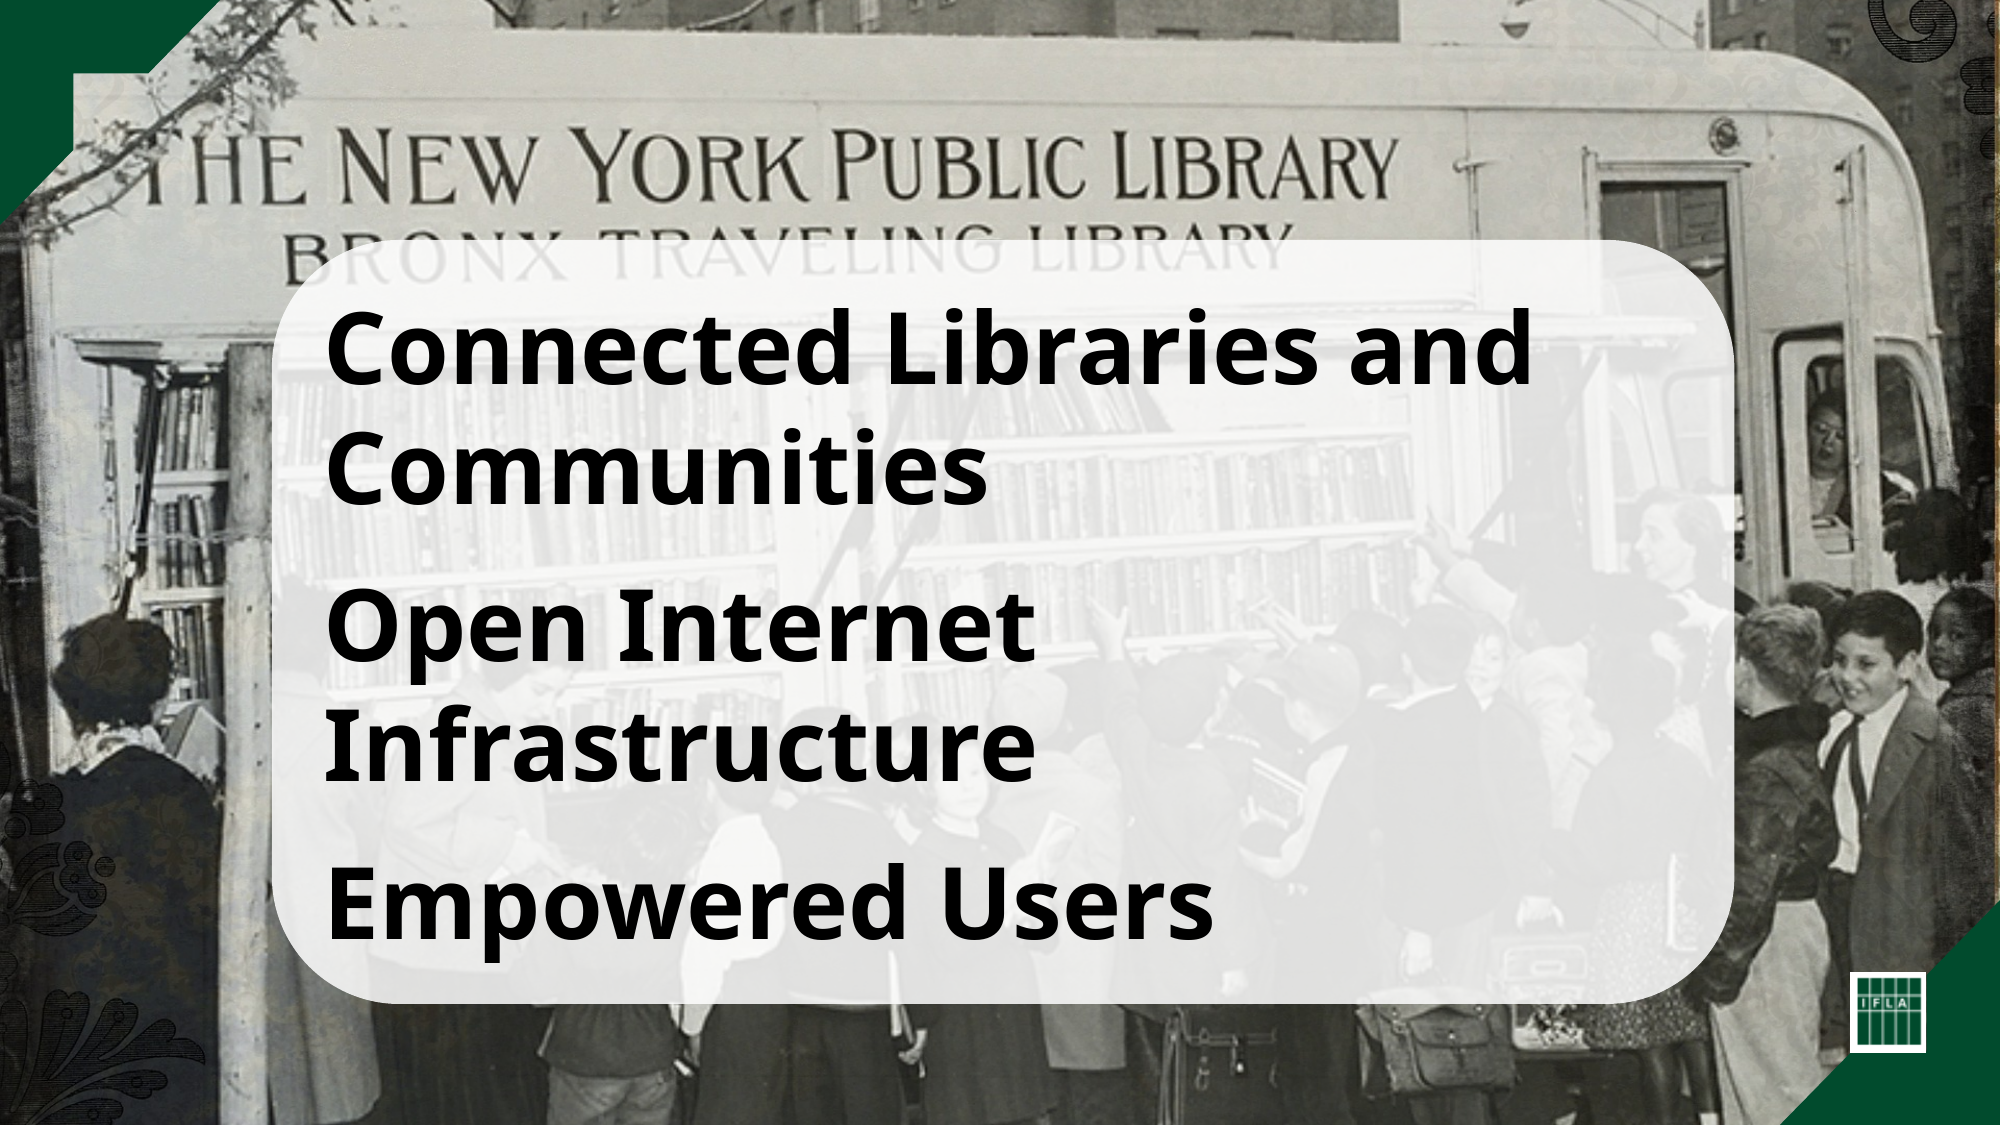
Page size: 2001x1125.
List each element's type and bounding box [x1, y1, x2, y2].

text_box [0, 0, 2000, 1125]
